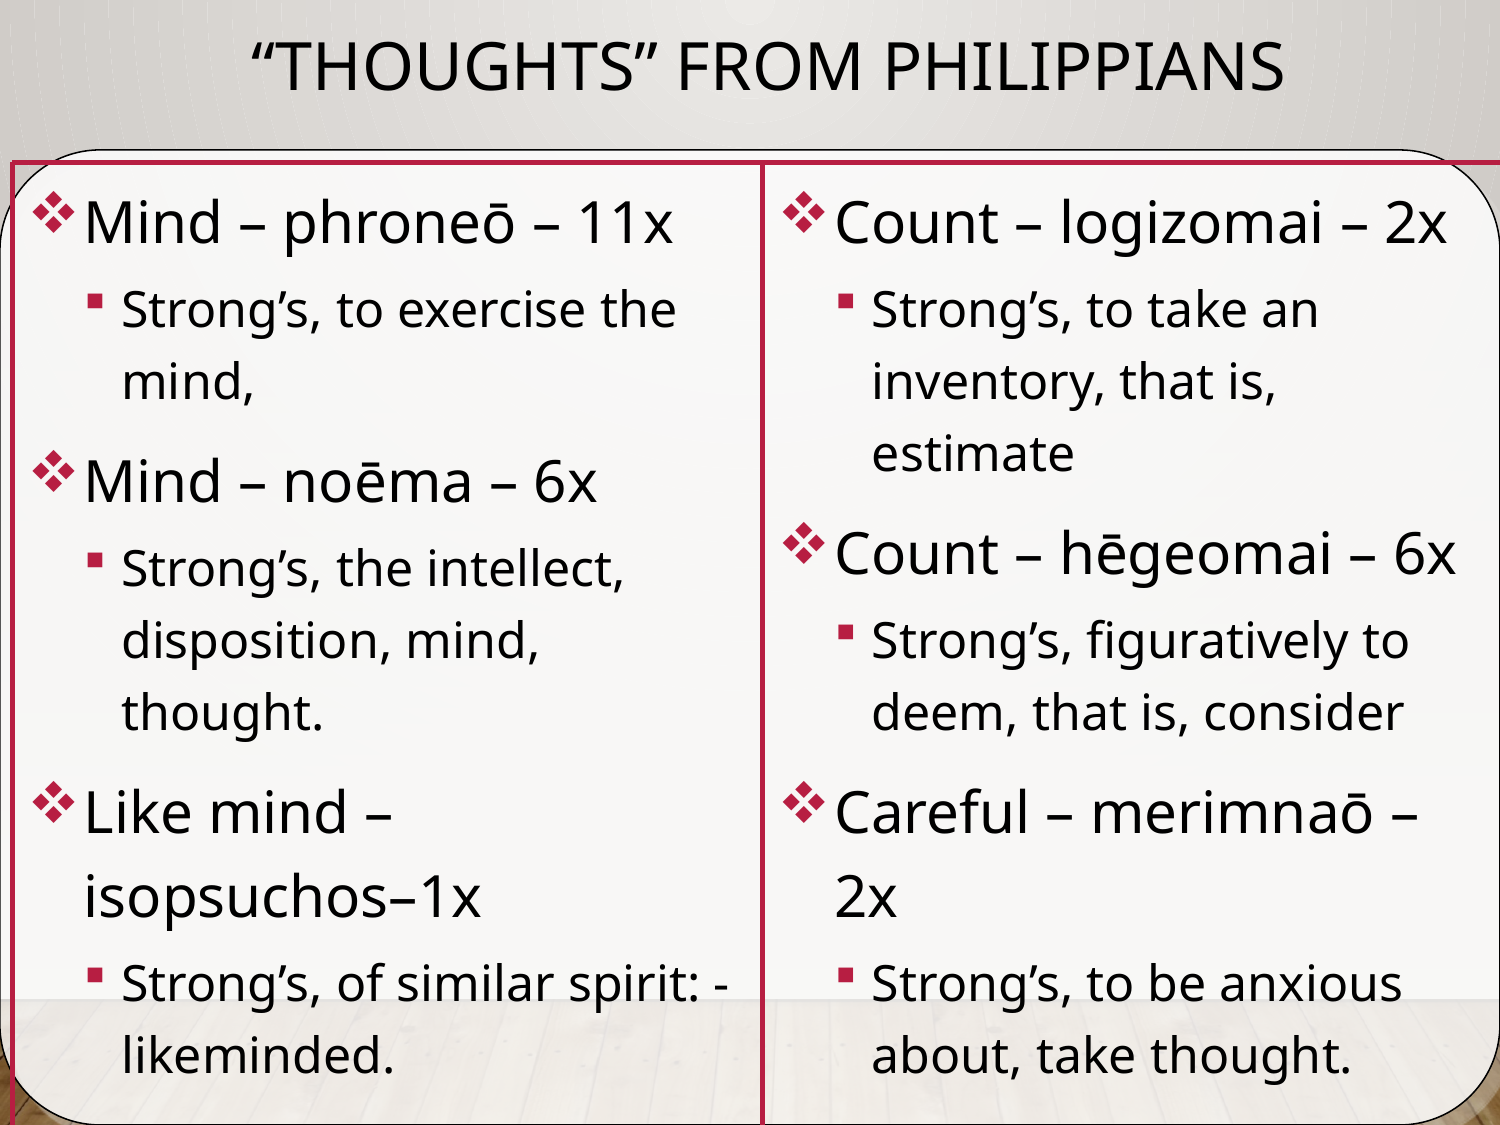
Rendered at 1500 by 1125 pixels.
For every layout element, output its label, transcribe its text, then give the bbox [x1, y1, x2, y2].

list Count – logizomai – 2x Strong’s, to take an inventory, that is, estimate Count – hēgeomai – 6x Strong’s, figuratively to deem, that is, consider Careful – merimnaō – 2x Strong’s, to be anxious about, take thought. [762, 163, 1500, 1125]
title “Thoughts” From Philippians [236, 24, 1315, 125]
list Mind – phroneō – 11x Strong’s, to exercise the mind, Mind – noēma – 6x Strong’s, the intellect, disposition, mind, thought. Like mind – isopsuchos–1x Strong’s, of similar spirit: - likeminded. [12, 163, 750, 1125]
picture [0, 1045, 10, 1125]
